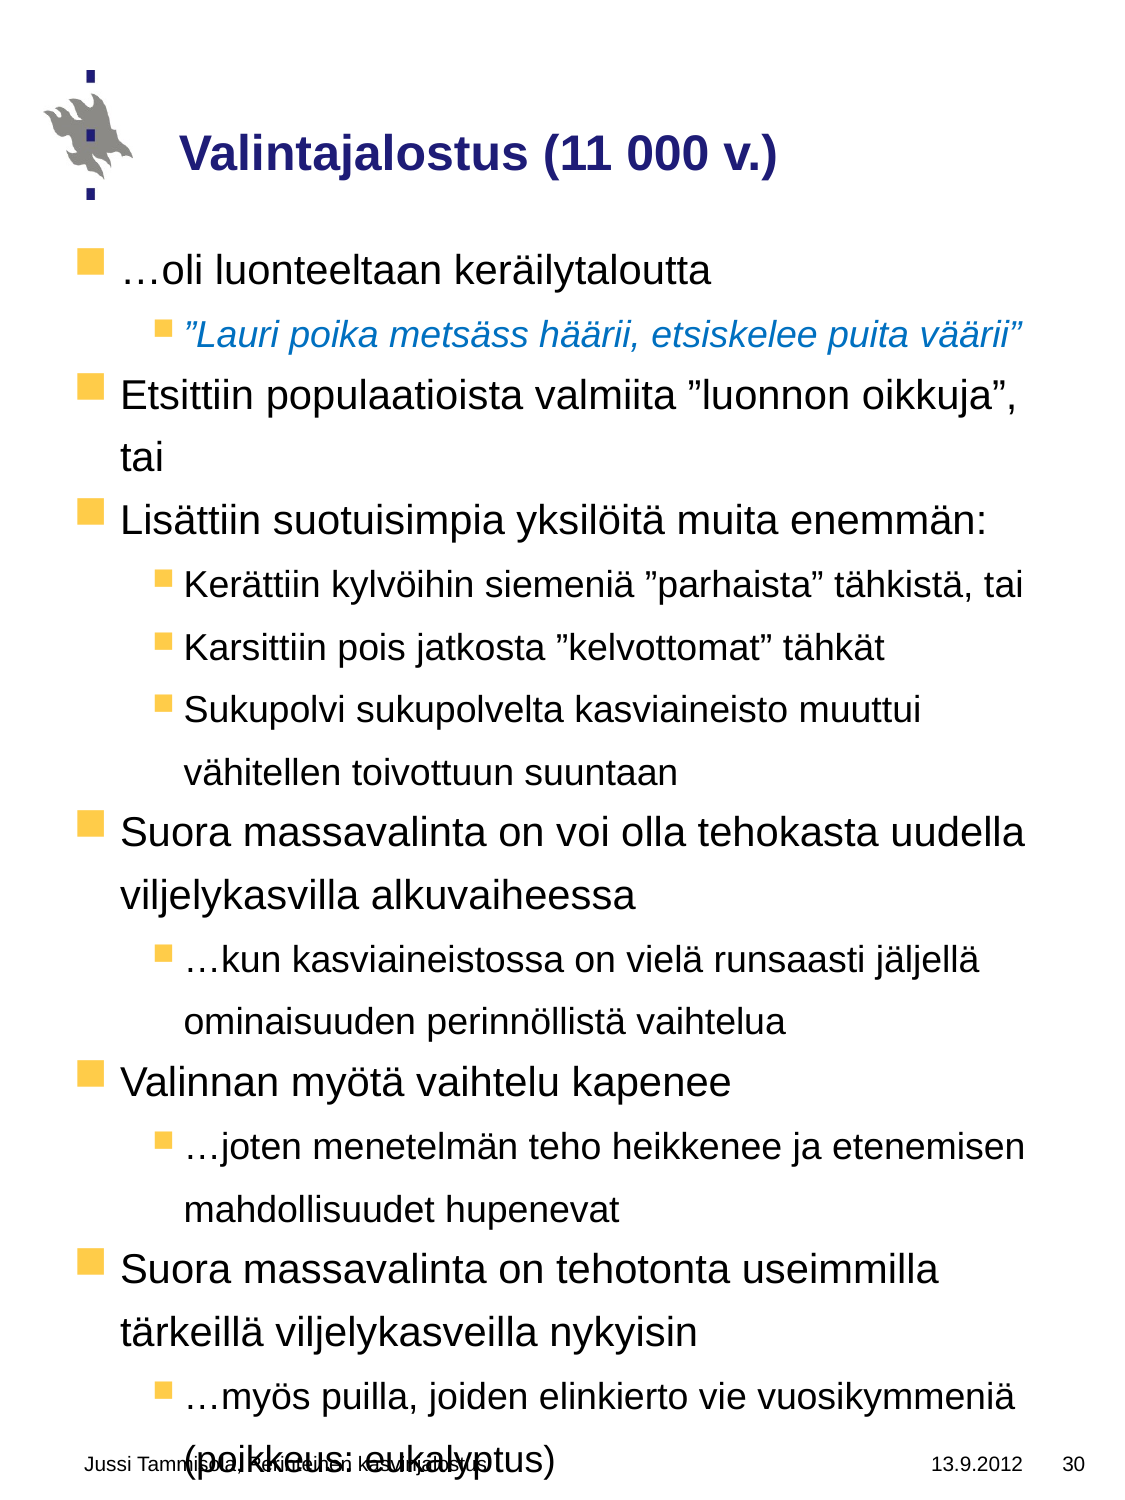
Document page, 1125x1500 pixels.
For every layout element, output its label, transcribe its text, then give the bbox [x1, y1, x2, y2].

list …oli luonteeltaan keräilytaloutta ”Lauri poika metsäss häärii, etsiskelee puita väärii” Etsittiin populaatioista valmiita ”luonnon oikkuja”, tai Lisättiin suotuisimpia yksilöitä muita enemmän: Kerättiin kylvöihin siemeniä ”parhaista” tähkistä, tai Karsittiin pois jatkosta ”kelvottomat” tähkät Sukupolvi sukupolvelta kasviaineisto muuttui vähitellen toivottuun suuntaan Suora massavalinta on voi olla tehokasta uudella viljelykasvilla alkuvaiheessa …kun kasviaineistossa on vielä runsaasti jäljellä ominaisuuden perinnöllistä vaihtelua Valinnan myötä vaihtelu kapenee …joten menetelmän teho heikkenee ja etenemisen mahdollisuudet hupenevat Suora massavalinta on tehotonta useimmilla tärkeillä viljelykasveilla nykyisin …myös puilla, joiden elinkierto vie vuosikymmeniä (poikkeus: eukalyptus) [58, 222, 1088, 1419]
slide_number 30 [1022, 1442, 1086, 1487]
picture [43, 70, 133, 200]
footer Jussi Tammisola, Perinteinen kasvinjalostus [83, 1442, 856, 1487]
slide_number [859, 1442, 1022, 1487]
title Valintajalostus (11 000 v.) [163, 34, 1088, 188]
